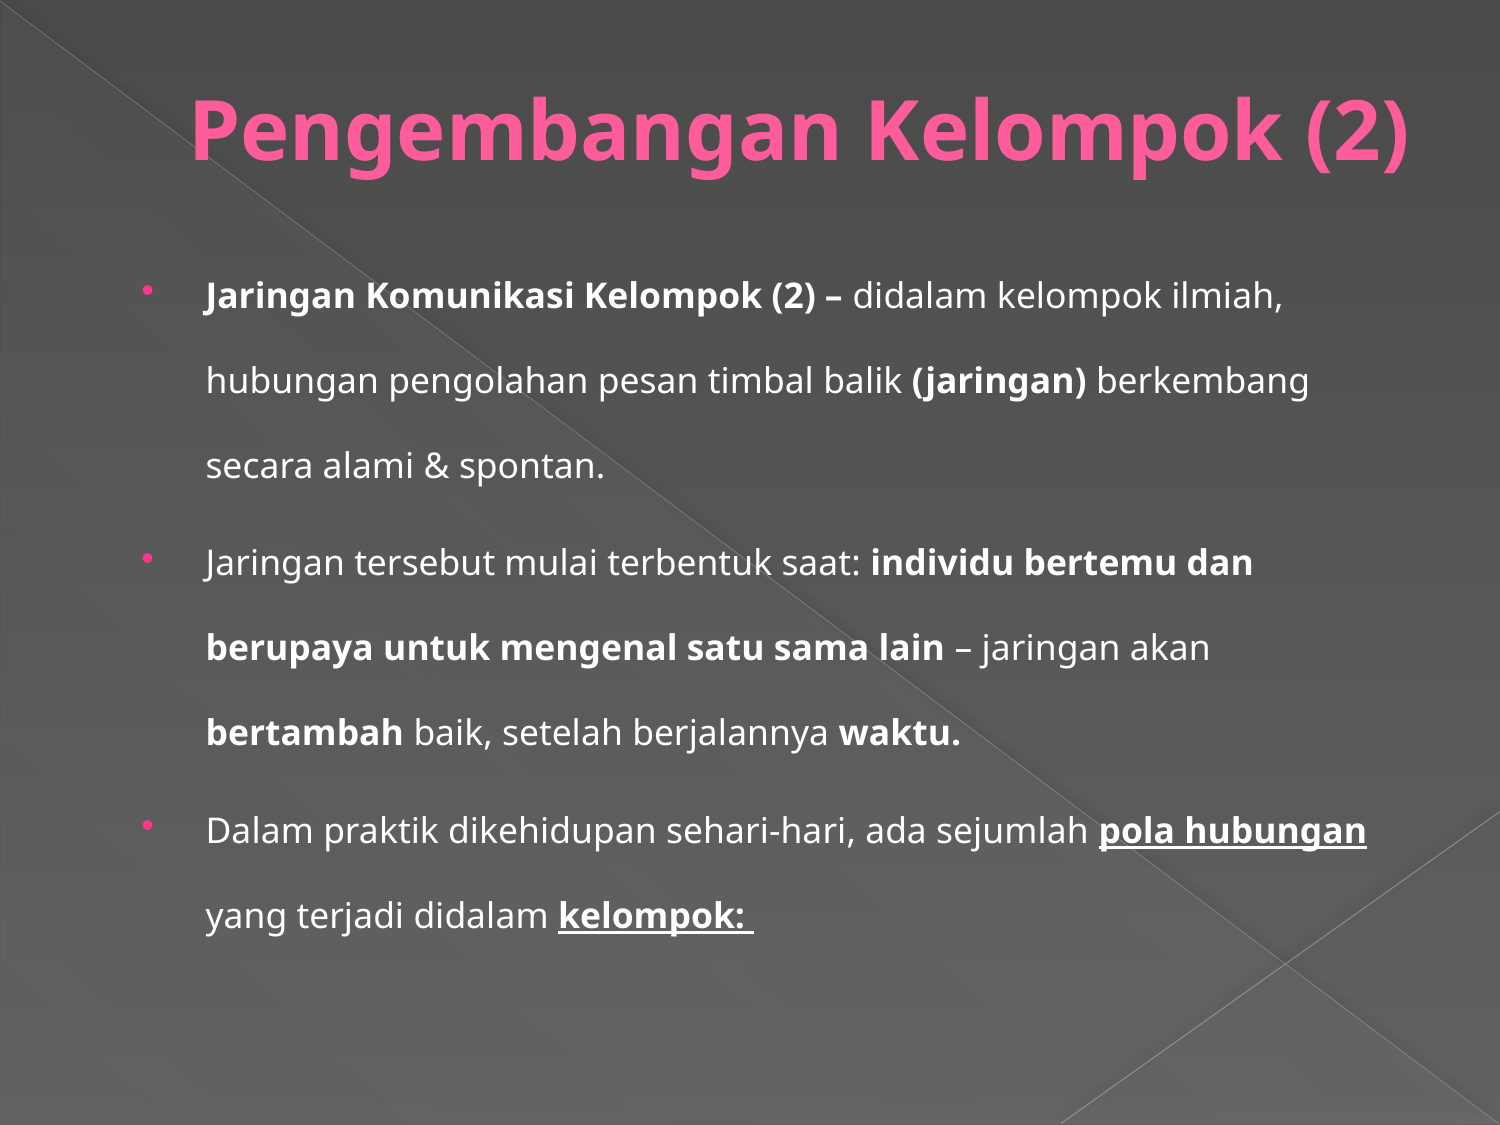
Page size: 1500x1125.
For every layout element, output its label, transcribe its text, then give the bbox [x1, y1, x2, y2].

title Pengembangan Kelompok (2) [140, 43, 1425, 211]
list Jaringan Komunikasi Kelompok (2) – didalam kelompok ilmiah, hubungan pengolahan pesan timbal balik (jaringan) berkembang secara alami & spontan. Jaringan tersebut mulai terbentuk saat: individu bertemu dan berupaya untuk mengenal satu sama lain – jaringan akan bertambah baik, setelah berjalannya waktu. Dalam praktik dikehidupan sehari-hari, ada sejumlah pola hubungan yang terjadi didalam kelompok: [116, 222, 1433, 973]
